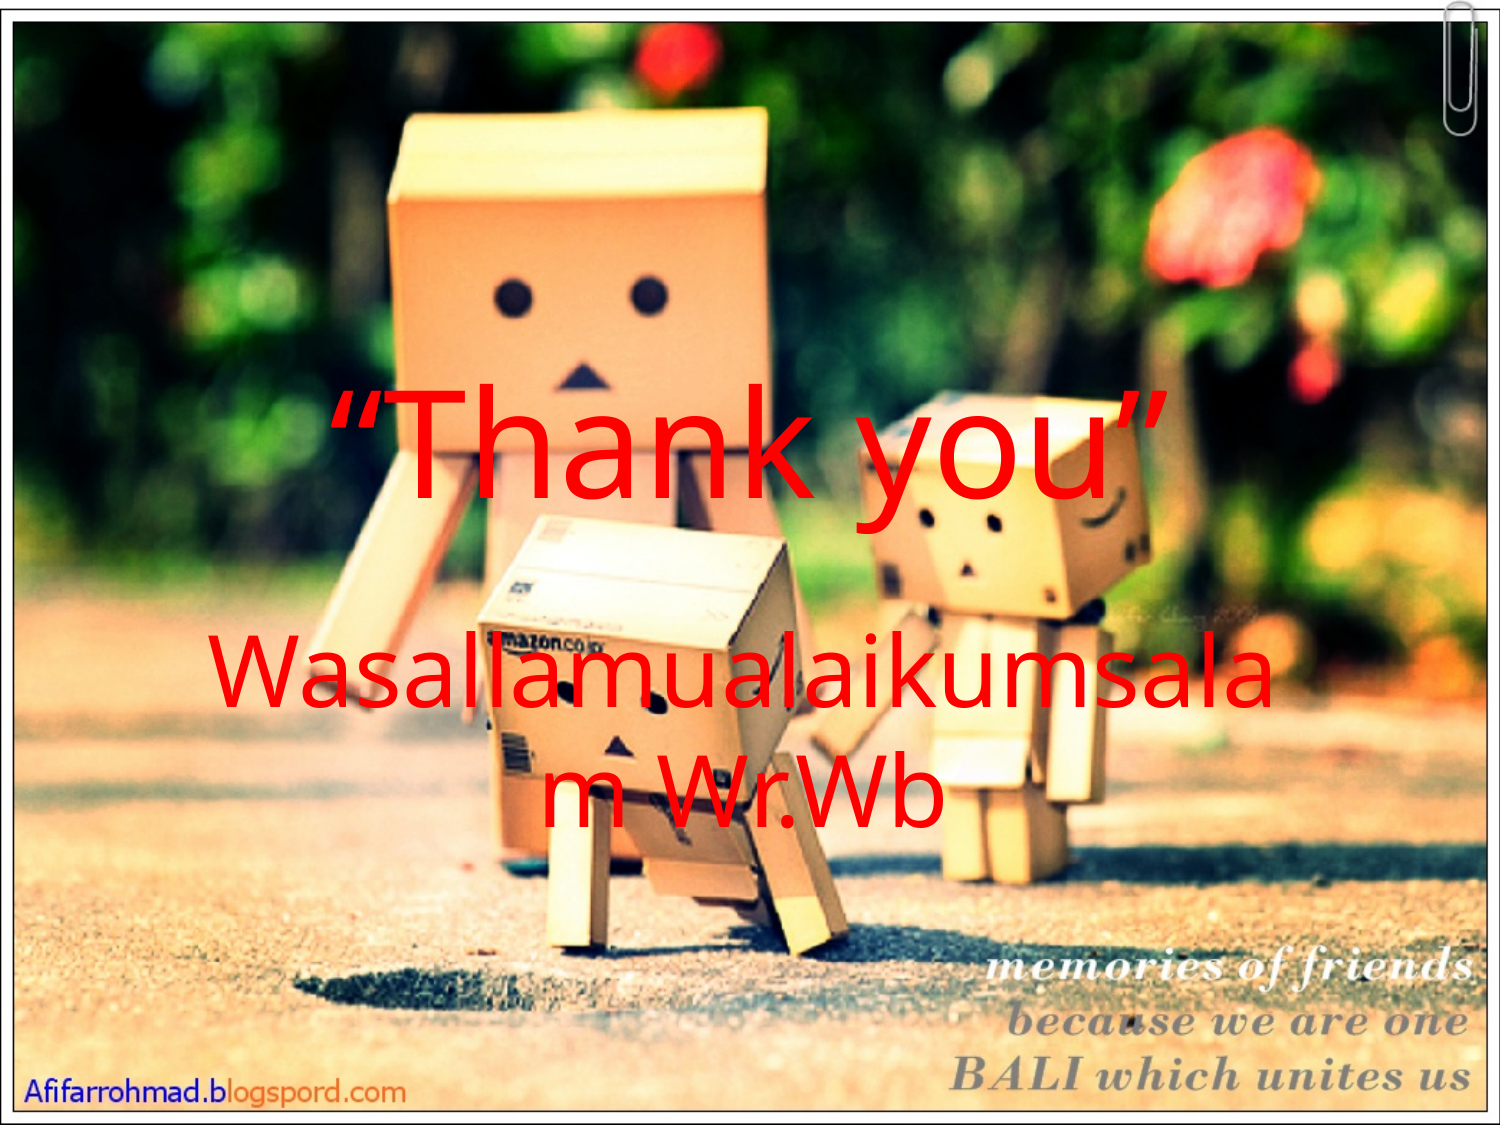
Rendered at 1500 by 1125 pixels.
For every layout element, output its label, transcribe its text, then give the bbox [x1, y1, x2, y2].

picture [0, 0, 1500, 1125]
title “Thank you” [112, 249, 1388, 538]
subtitle Wasallamualaikumsalam Wr.Wb [150, 600, 1338, 888]
